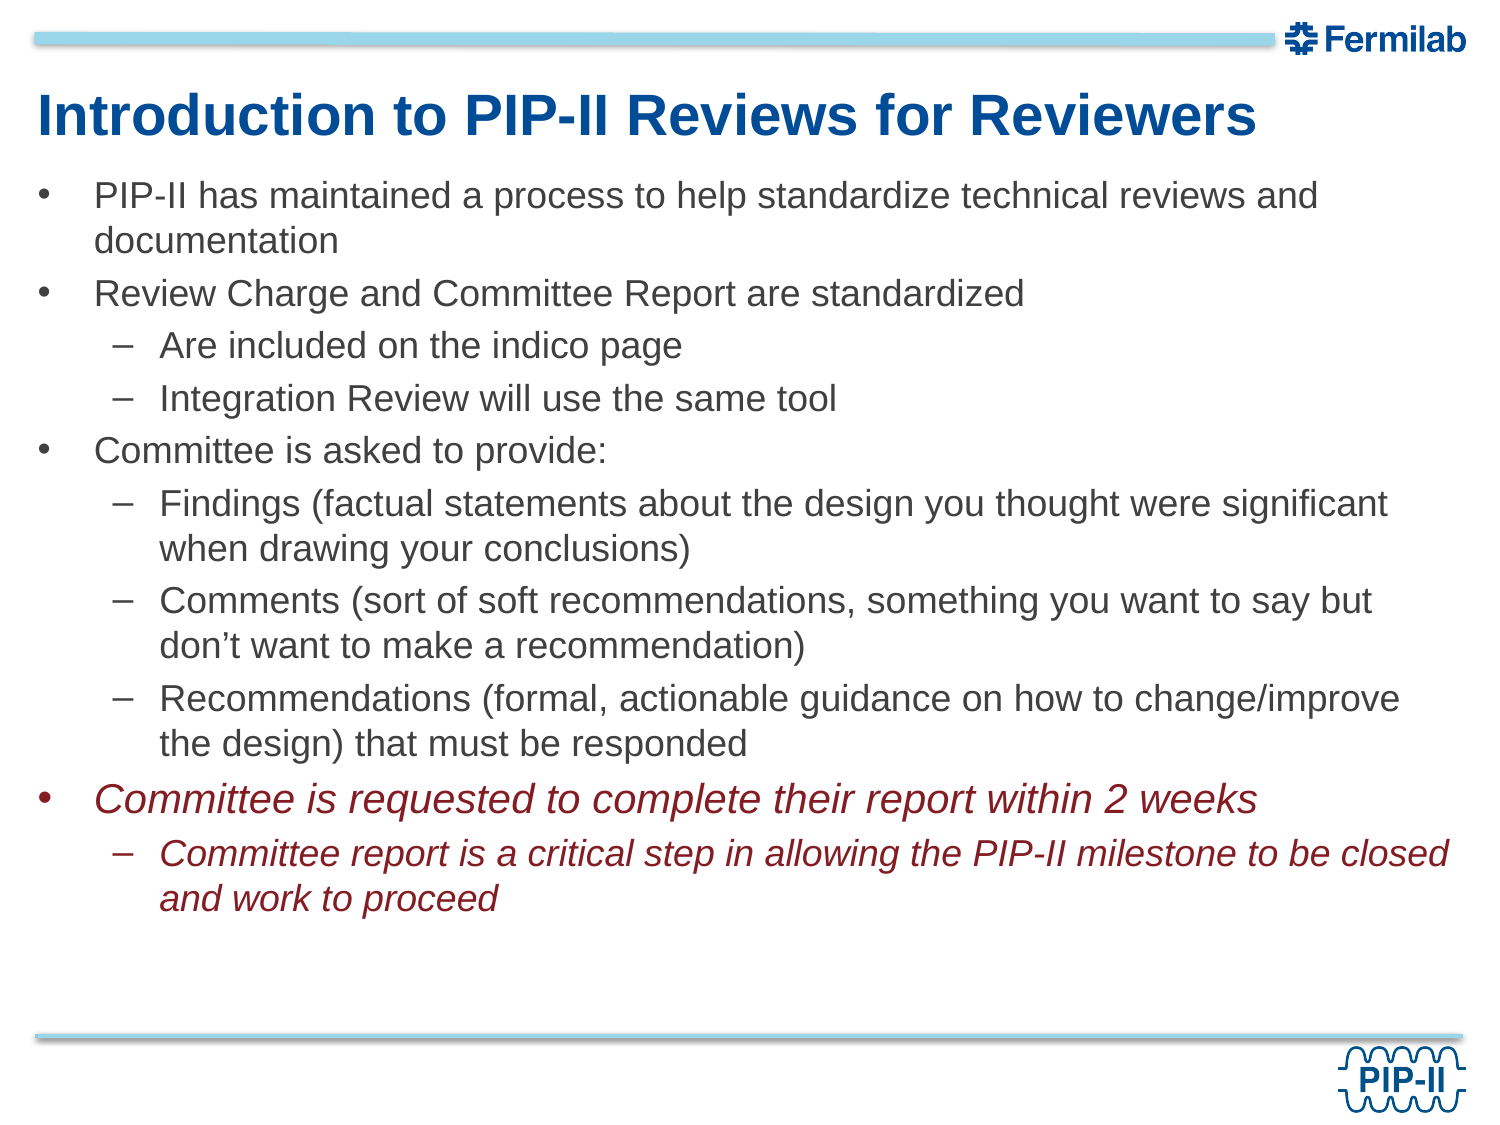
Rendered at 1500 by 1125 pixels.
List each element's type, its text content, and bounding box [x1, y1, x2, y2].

picture [1338, 1046, 1466, 1113]
picture [1285, 22, 1466, 55]
list PIP-II has maintained a process to help standardize technical reviews and documentation Review Charge and Committee Report are standardized Are included on the indico page Integration Review will use the same tool Committee is asked to provide: Findings (factual statements about the design you thought were significant when drawing your conclusions) Comments (sort of soft recommendations, something you want to say but don’t want to make a recommendation) Recommendations (formal, actionable guidance on how to change/improve the design) that must be responded Committee is requested to complete their report within 2 weeks Committee report is a critical step in allowing the PIP-II milestone to be closed and work to proceed [37, 171, 1461, 990]
title Introduction to PIP-II Reviews for Reviewers [37, 76, 1463, 147]
